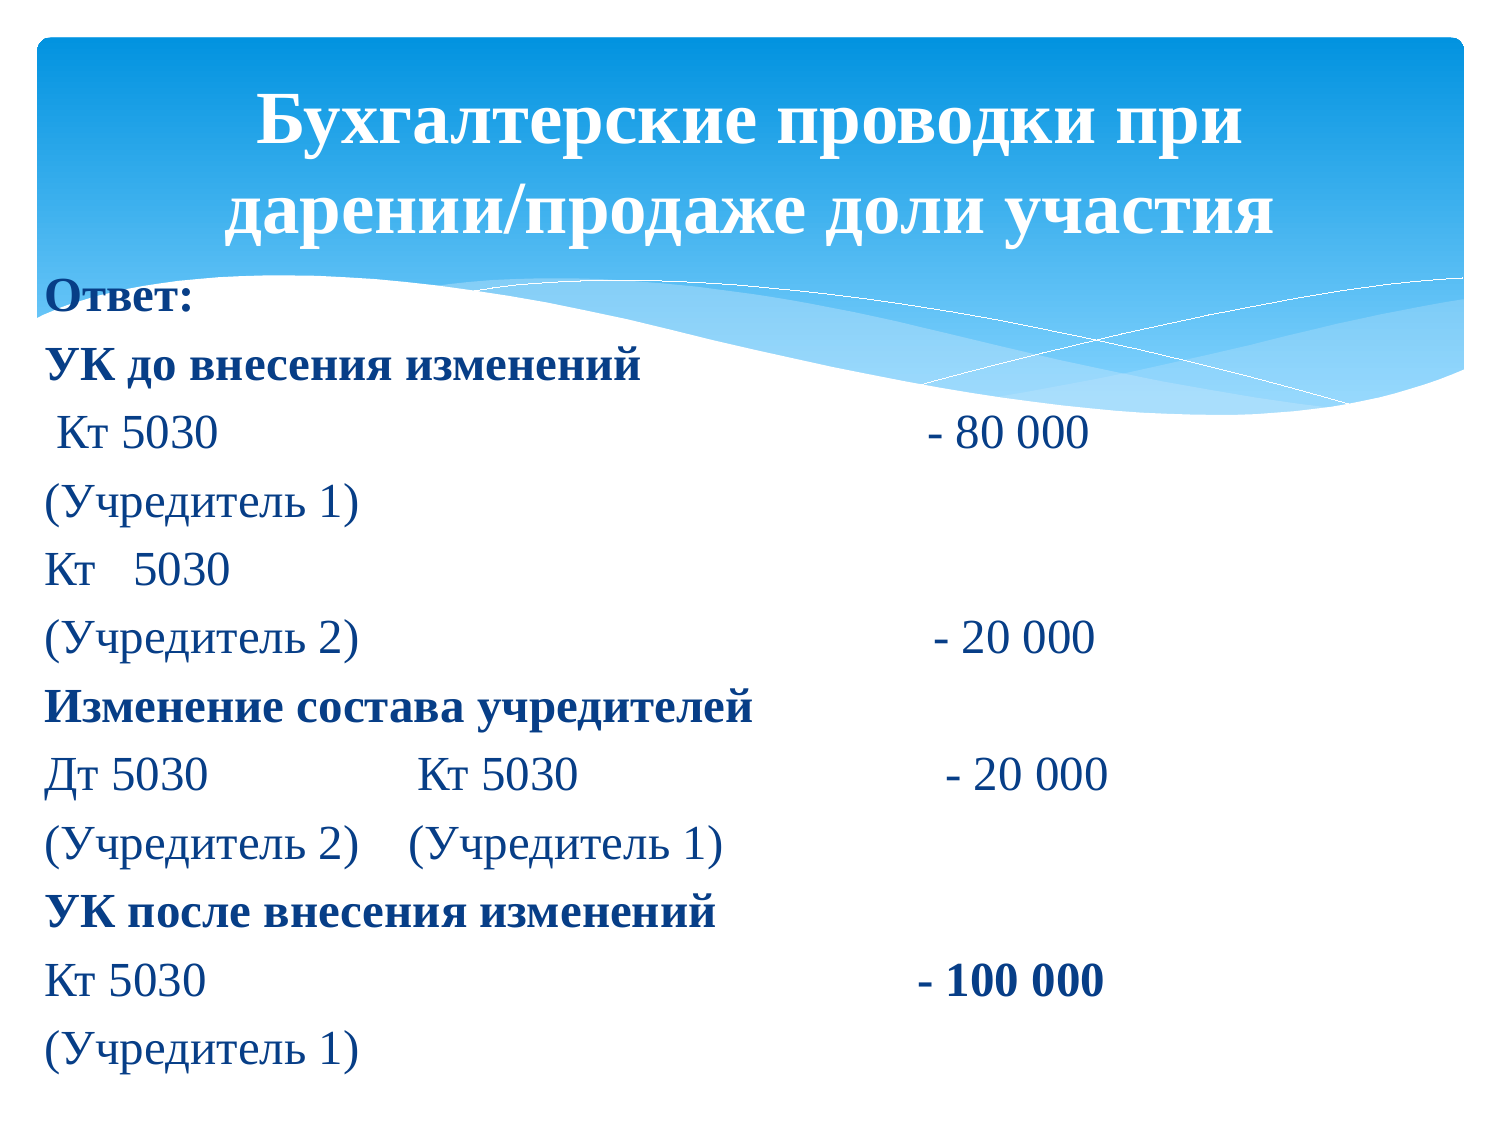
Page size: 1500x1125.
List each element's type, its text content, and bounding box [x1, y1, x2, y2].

title Бухгалтерские проводки при дарении/продаже доли участия [75, 55, 1425, 261]
list Ответ: УК до внесения изменений Кт 5030 - 80 000 (Учредитель 1) Кт 5030 (Учредитель 2) - 20 000 Изменение состава учредителей Дт 5030 Кт 5030 - 20 000 (Учредитель 2) (Учредитель 1) УК после внесения изменений Кт 5030 - 100 000 (Учредитель 1) [29, 255, 1483, 1083]
